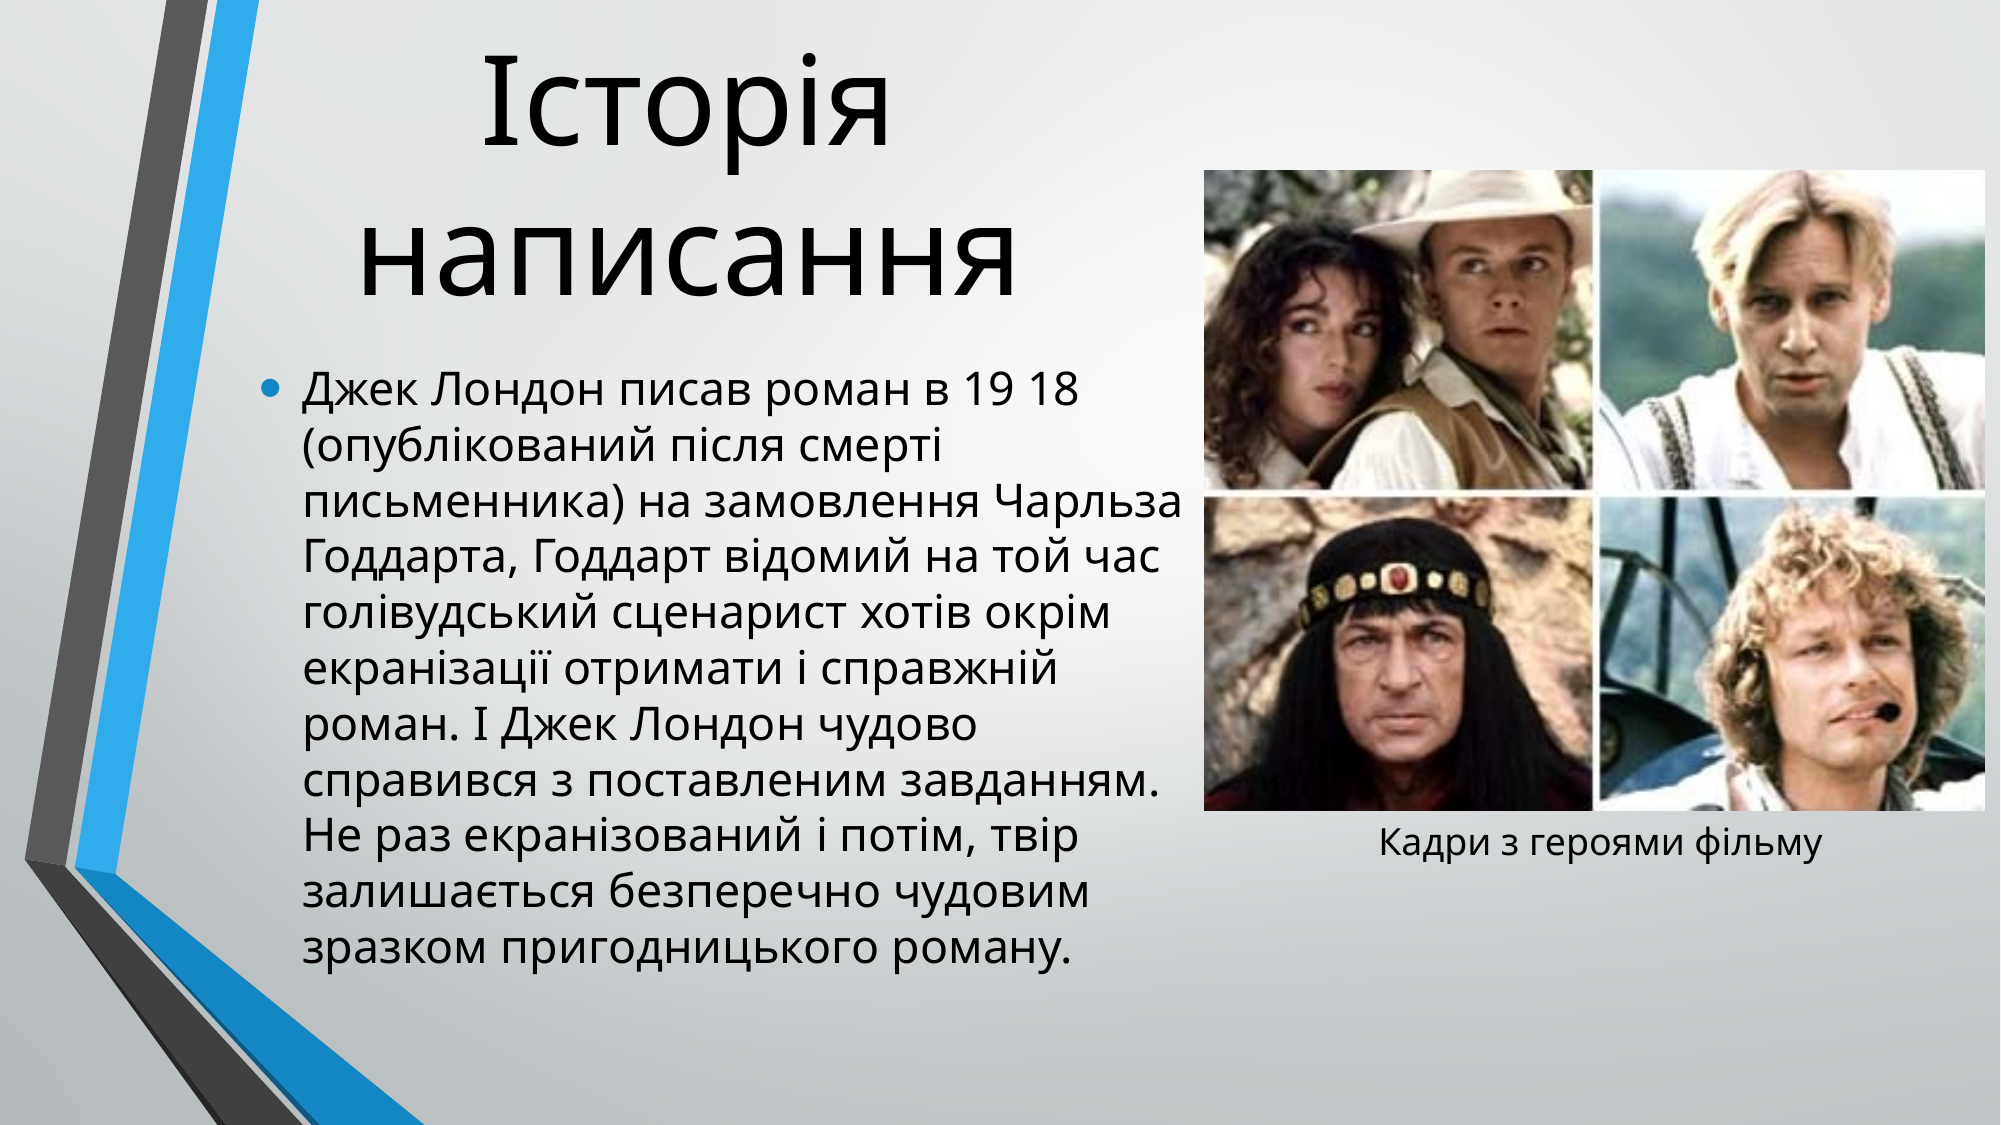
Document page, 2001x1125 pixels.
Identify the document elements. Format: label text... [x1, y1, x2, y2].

text_box Кадри з героями фільму [1363, 810, 2000, 870]
picture [1204, 170, 1985, 811]
title Історія написання [243, 0, 1135, 340]
list Джек Лондон писав роман в 19 18 (опублікований після смерті письменника) на замовлення Чарльза Годдарта, Годдарт відомий на той час голівудський сценарист хотів окрім екранізації отримати і справжній роман. І Джек Лондон чудово справився з поставленим завданням. Не раз екранізований і потім, твір залишається безперечно чудовим зразком пригодницького роману. [243, 340, 1205, 991]
